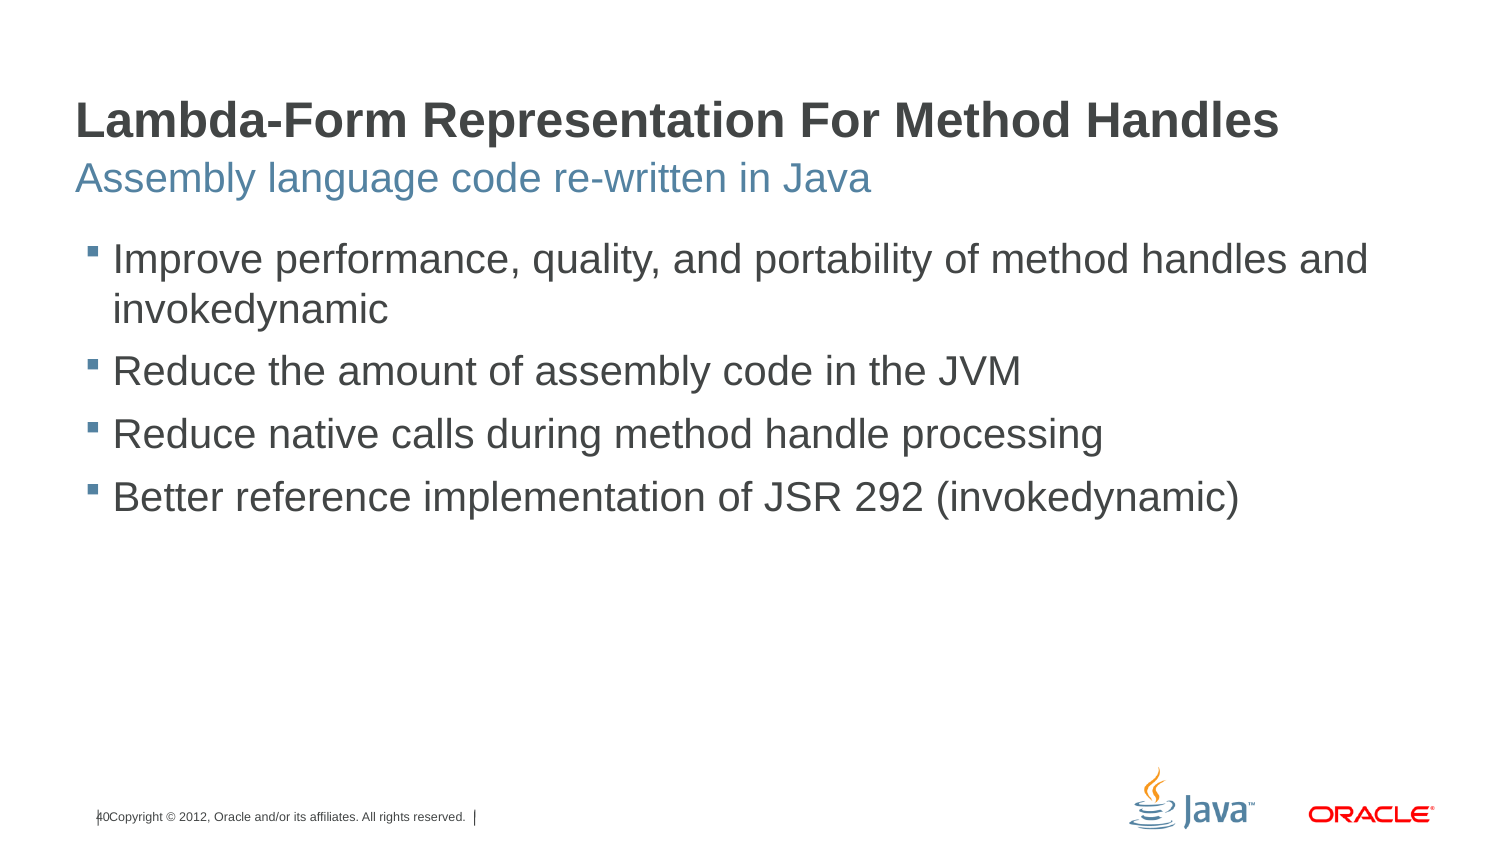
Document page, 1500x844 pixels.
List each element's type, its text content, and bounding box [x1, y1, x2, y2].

title Lambda-Form Representation For Method Handles [75, 78, 1425, 149]
picture [1293, 790, 1445, 838]
list Assembly language code re-written in Java [75, 150, 1425, 201]
list Improve performance, quality, and portability of method handles and invokedynamic Reduce the amount of assembly code in the JVM Reduce native calls during method handle processing Better reference implementation of JSR 292 (invokedynamic) [75, 231, 1425, 734]
picture [1109, 762, 1266, 834]
